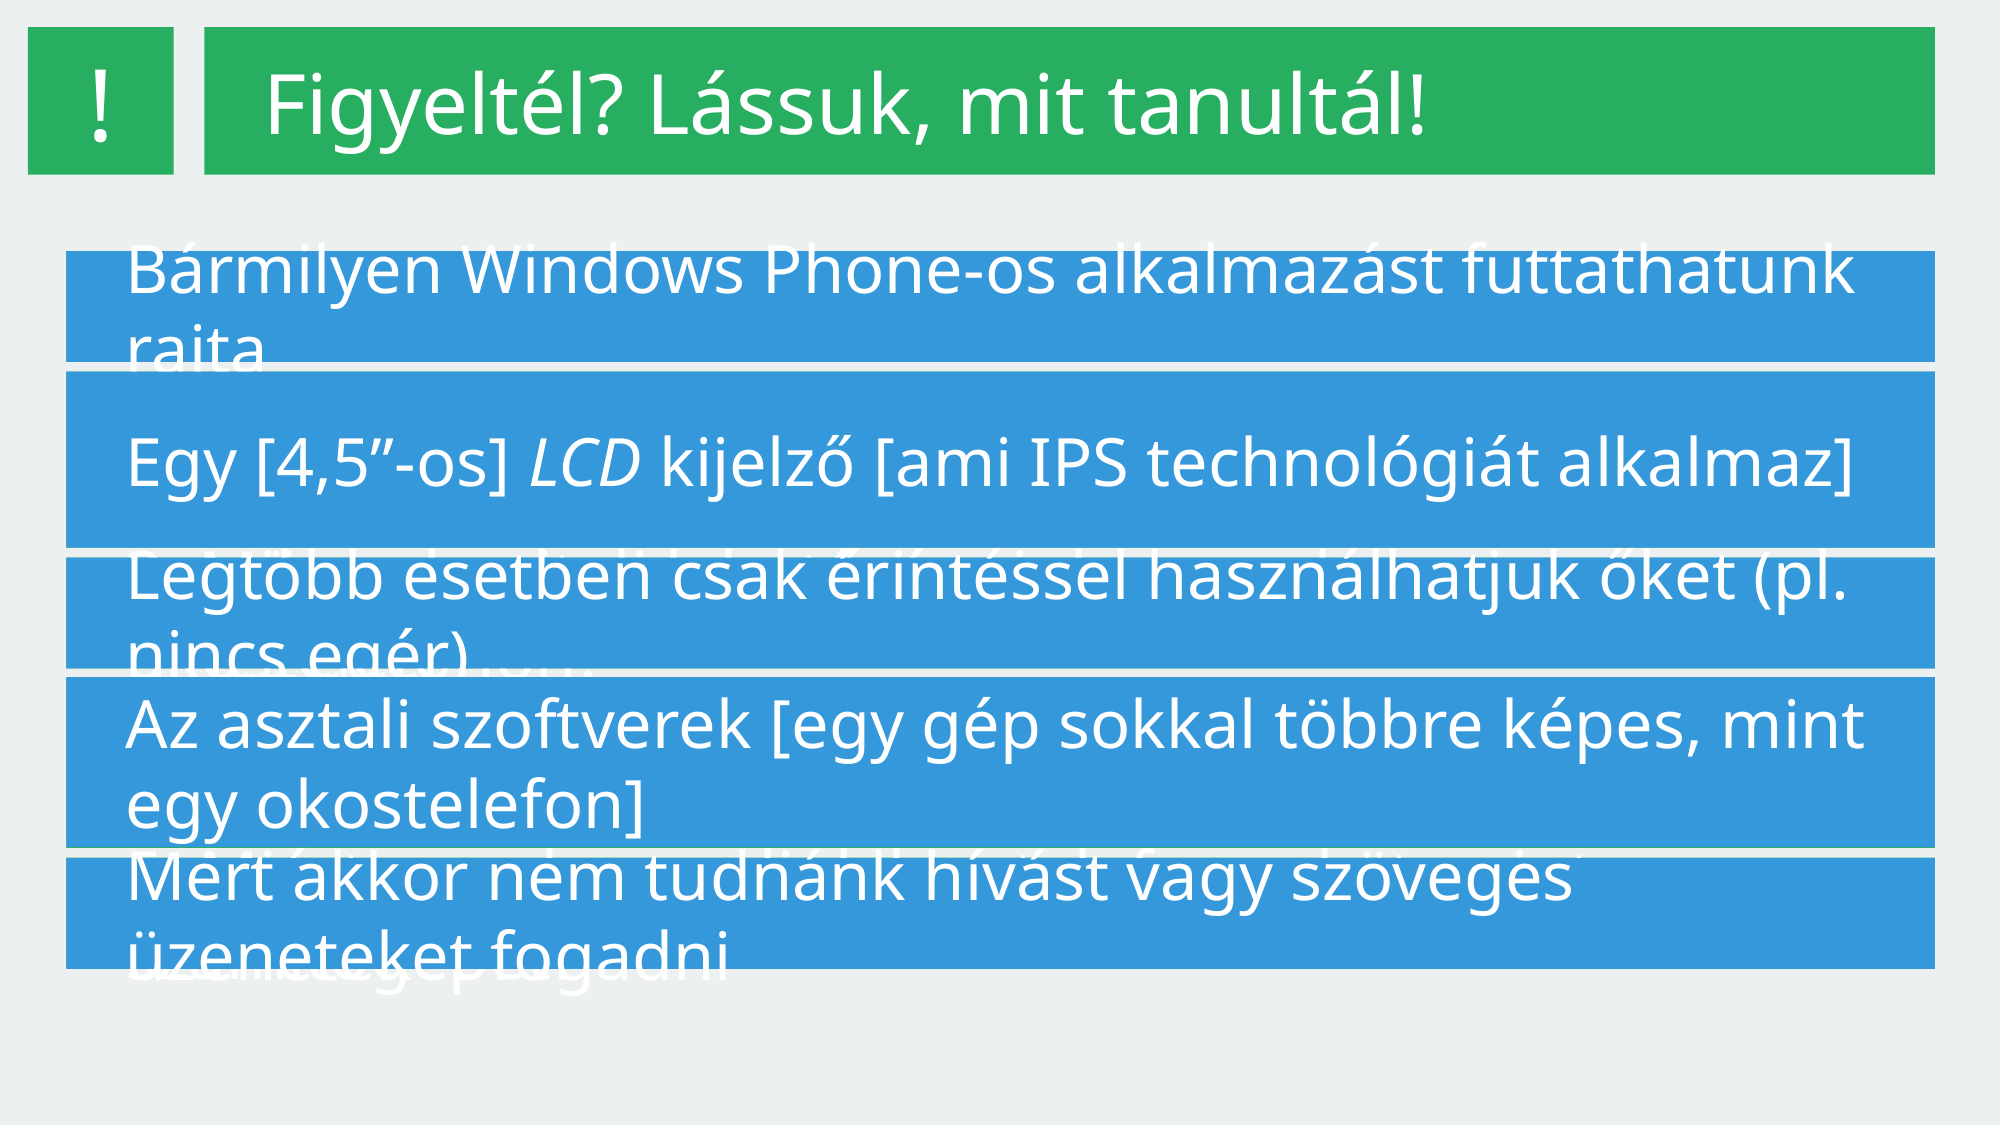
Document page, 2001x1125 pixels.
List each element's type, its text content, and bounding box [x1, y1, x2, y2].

text_box Egy [4,5”-os] LCD kijelző [ami IPS technológiát alkalmaz] [65, 370, 1936, 549]
text_box Legtöbb esetben csak érintéssel használhatjuk őket (pl. nincs egér) [65, 557, 1936, 669]
text_box Bármilyen Windows Phone-os alkalmazást futtathatunk rajta [65, 250, 1936, 363]
text_box Figyeltél? Lássuk, mit tanultál! [203, 26, 1936, 176]
text_box Mert akkor nem tudnánk hívást vagy szöveges üzeneteket fogadni [65, 857, 1936, 970]
text_box ! [27, 26, 175, 176]
text_box Az asztali szoftverek [egy gép sokkal többre képes, mint egy okostelefon] [65, 676, 1936, 848]
